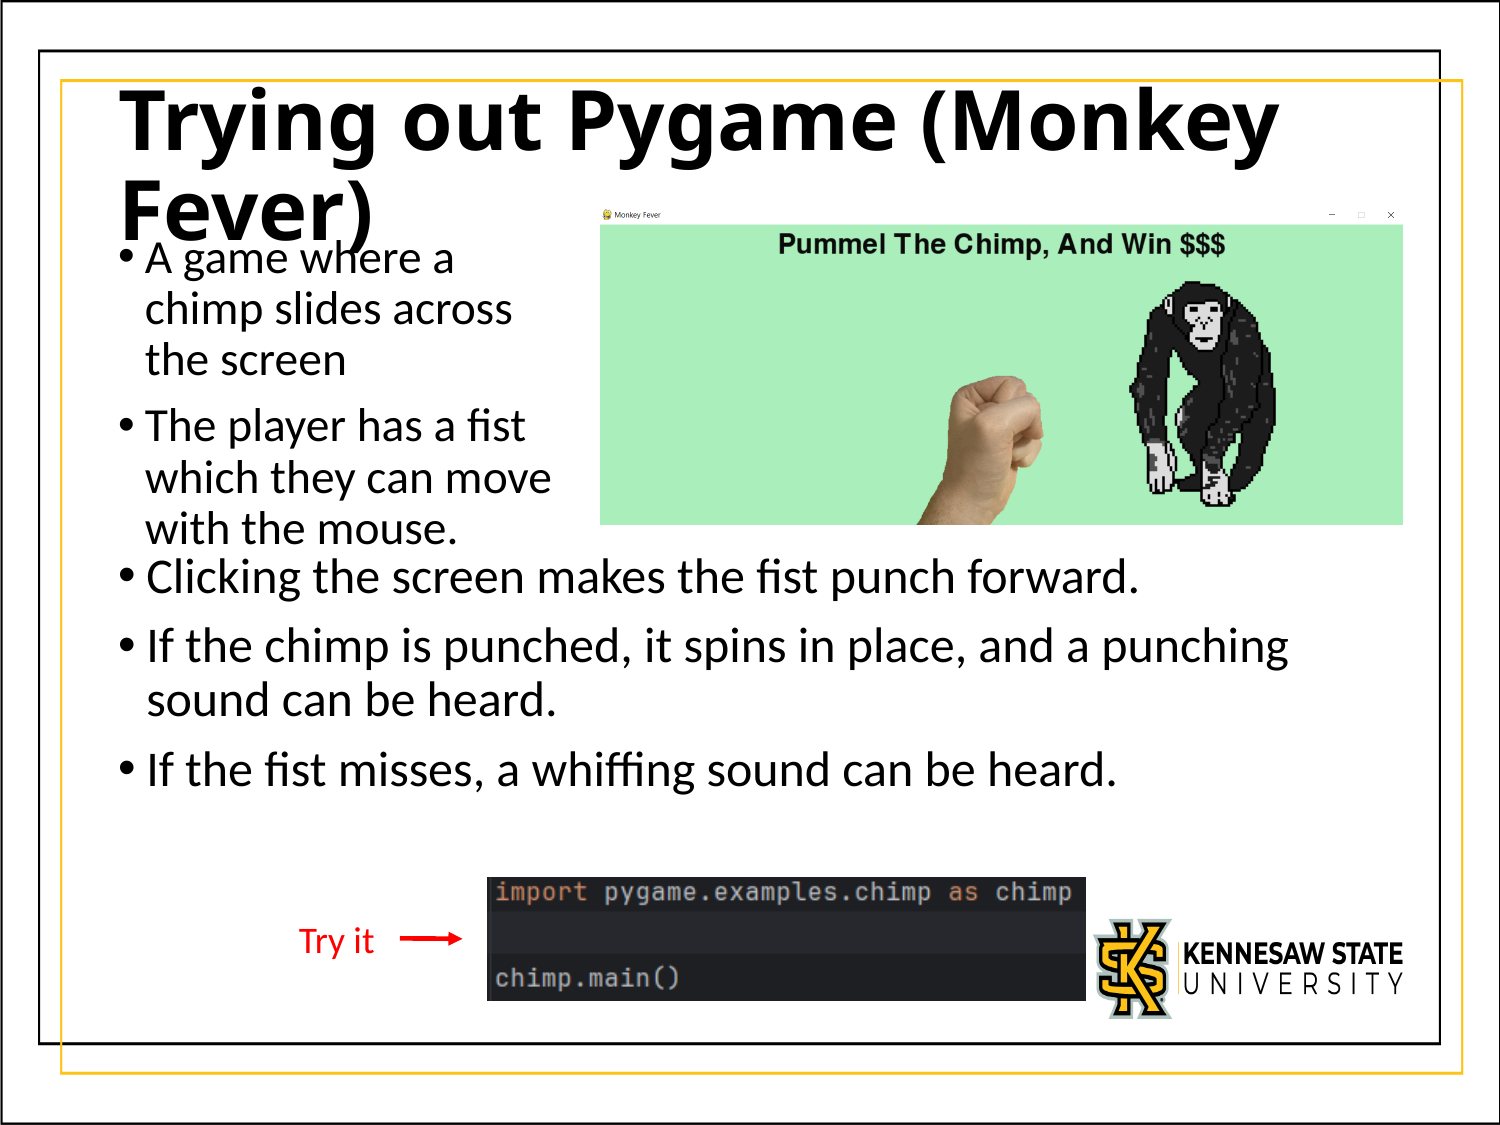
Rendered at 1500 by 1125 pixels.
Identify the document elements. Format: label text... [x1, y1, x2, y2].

text_box Clicking the screen makes the fist punch forward. If the chimp is punched, it spins in place, and a punching sound can be heard. If the fist misses, a whiffing sound can be heard. [103, 542, 1438, 852]
text_box Try it [284, 908, 400, 969]
picture [0, 0, 1500, 1125]
list A game where a chimp slides across the screen The player has a fist which they can move with the mouse. [103, 224, 600, 542]
title Trying out Pygame (Monkey Fever) [103, 59, 1397, 224]
